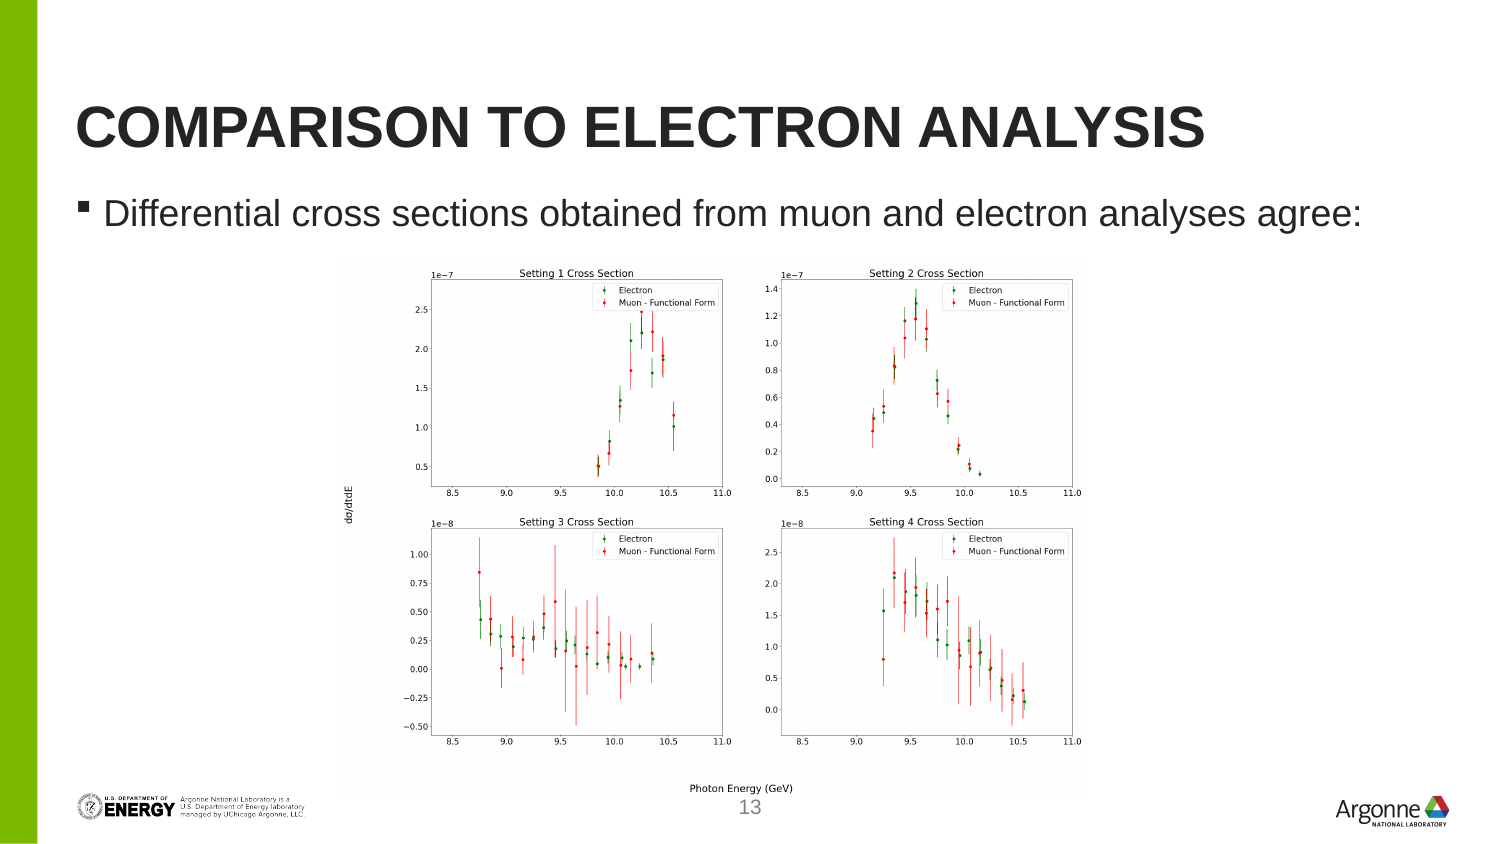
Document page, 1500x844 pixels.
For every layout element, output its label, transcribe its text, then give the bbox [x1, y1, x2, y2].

title Comparison to electron analysis [75, 58, 1449, 161]
slide_number 13 [712, 810, 788, 819]
picture [75, 791, 308, 822]
list Differential cross sections obtained from muon and electron analyses agree: [75, 188, 1449, 733]
picture [340, 257, 1085, 797]
picture [1330, 787, 1458, 834]
